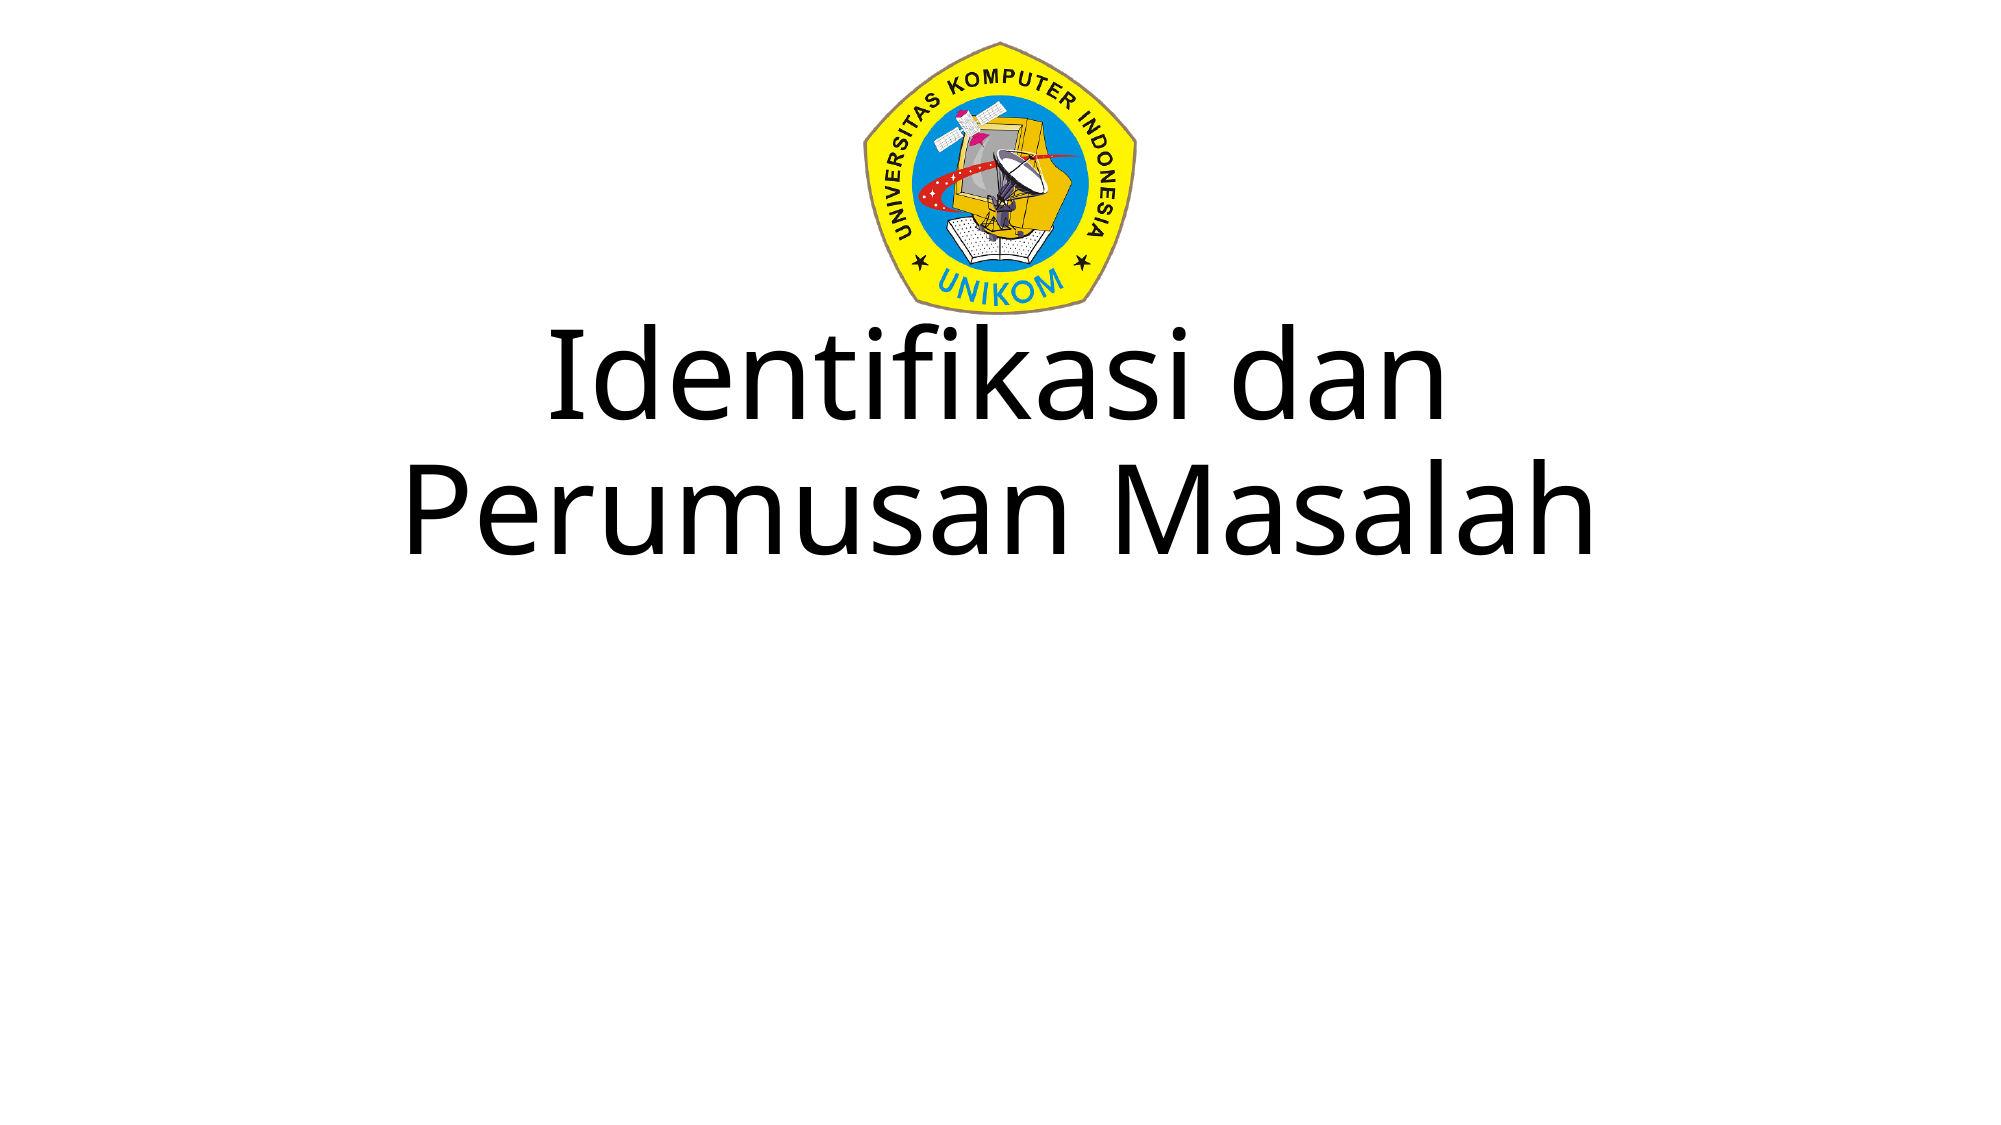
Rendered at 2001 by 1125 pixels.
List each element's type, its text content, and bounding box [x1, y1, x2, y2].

picture [863, 41, 1137, 315]
title Identifikasi dan Perumusan Masalah [249, 197, 1750, 590]
